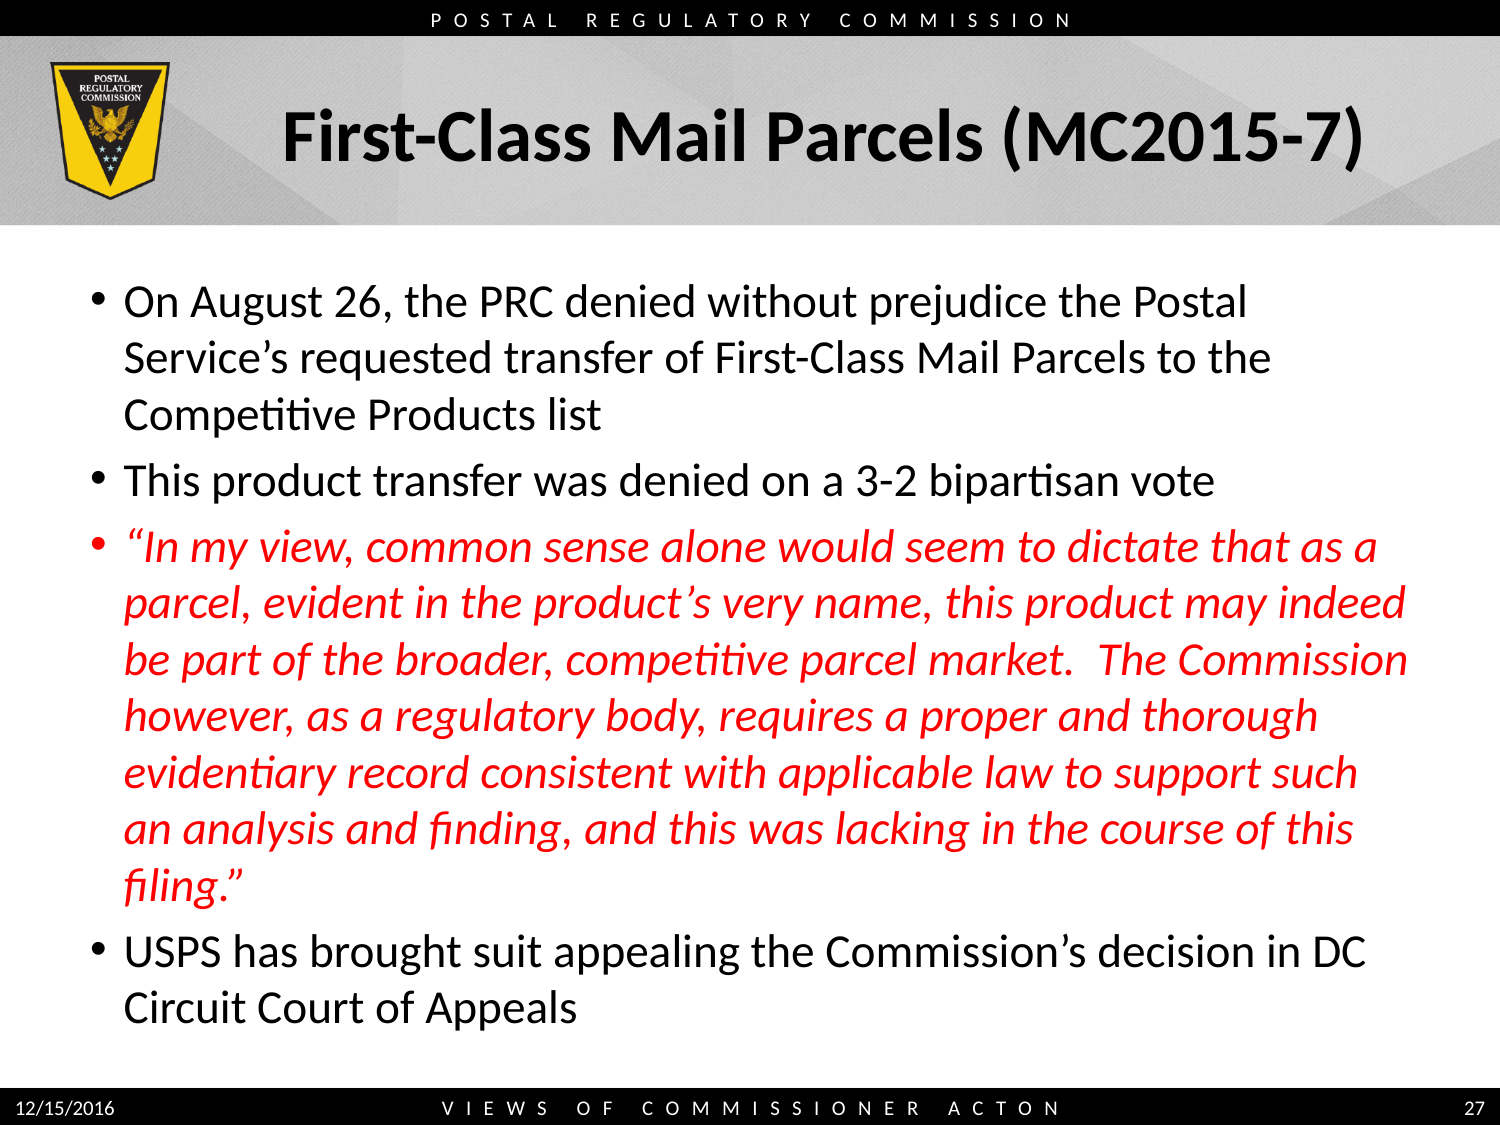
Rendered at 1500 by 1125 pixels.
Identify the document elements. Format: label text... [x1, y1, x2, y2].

slide_number 27 [1149, 1087, 1500, 1125]
title First-Class Mail Parcels (MC2015-7) [225, 37, 1425, 225]
footer VIEWS OF COMMISSIONER ACTON [375, 1087, 1125, 1125]
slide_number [0, 1087, 350, 1125]
list On August 26, the PRC denied without prejudice the Postal Service’s requested transfer of First-Class Mail Parcels to the Competitive Products list This product transfer was denied on a 3-2 bipartisan vote “In my view, common sense alone would seem to dictate that as a parcel, evident in the product’s very name, this product may indeed be part of the broader, competitive parcel market. The Commission however, as a regulatory body, requires a proper and thorough evidentiary record consistent with applicable law to support such an analysis and finding, and this was lacking in the course of this filing.” USPS has brought suit appealing the Commission’s decision in DC Circuit Court of Appeals [75, 262, 1425, 1050]
picture [0, 0, 1500, 1125]
